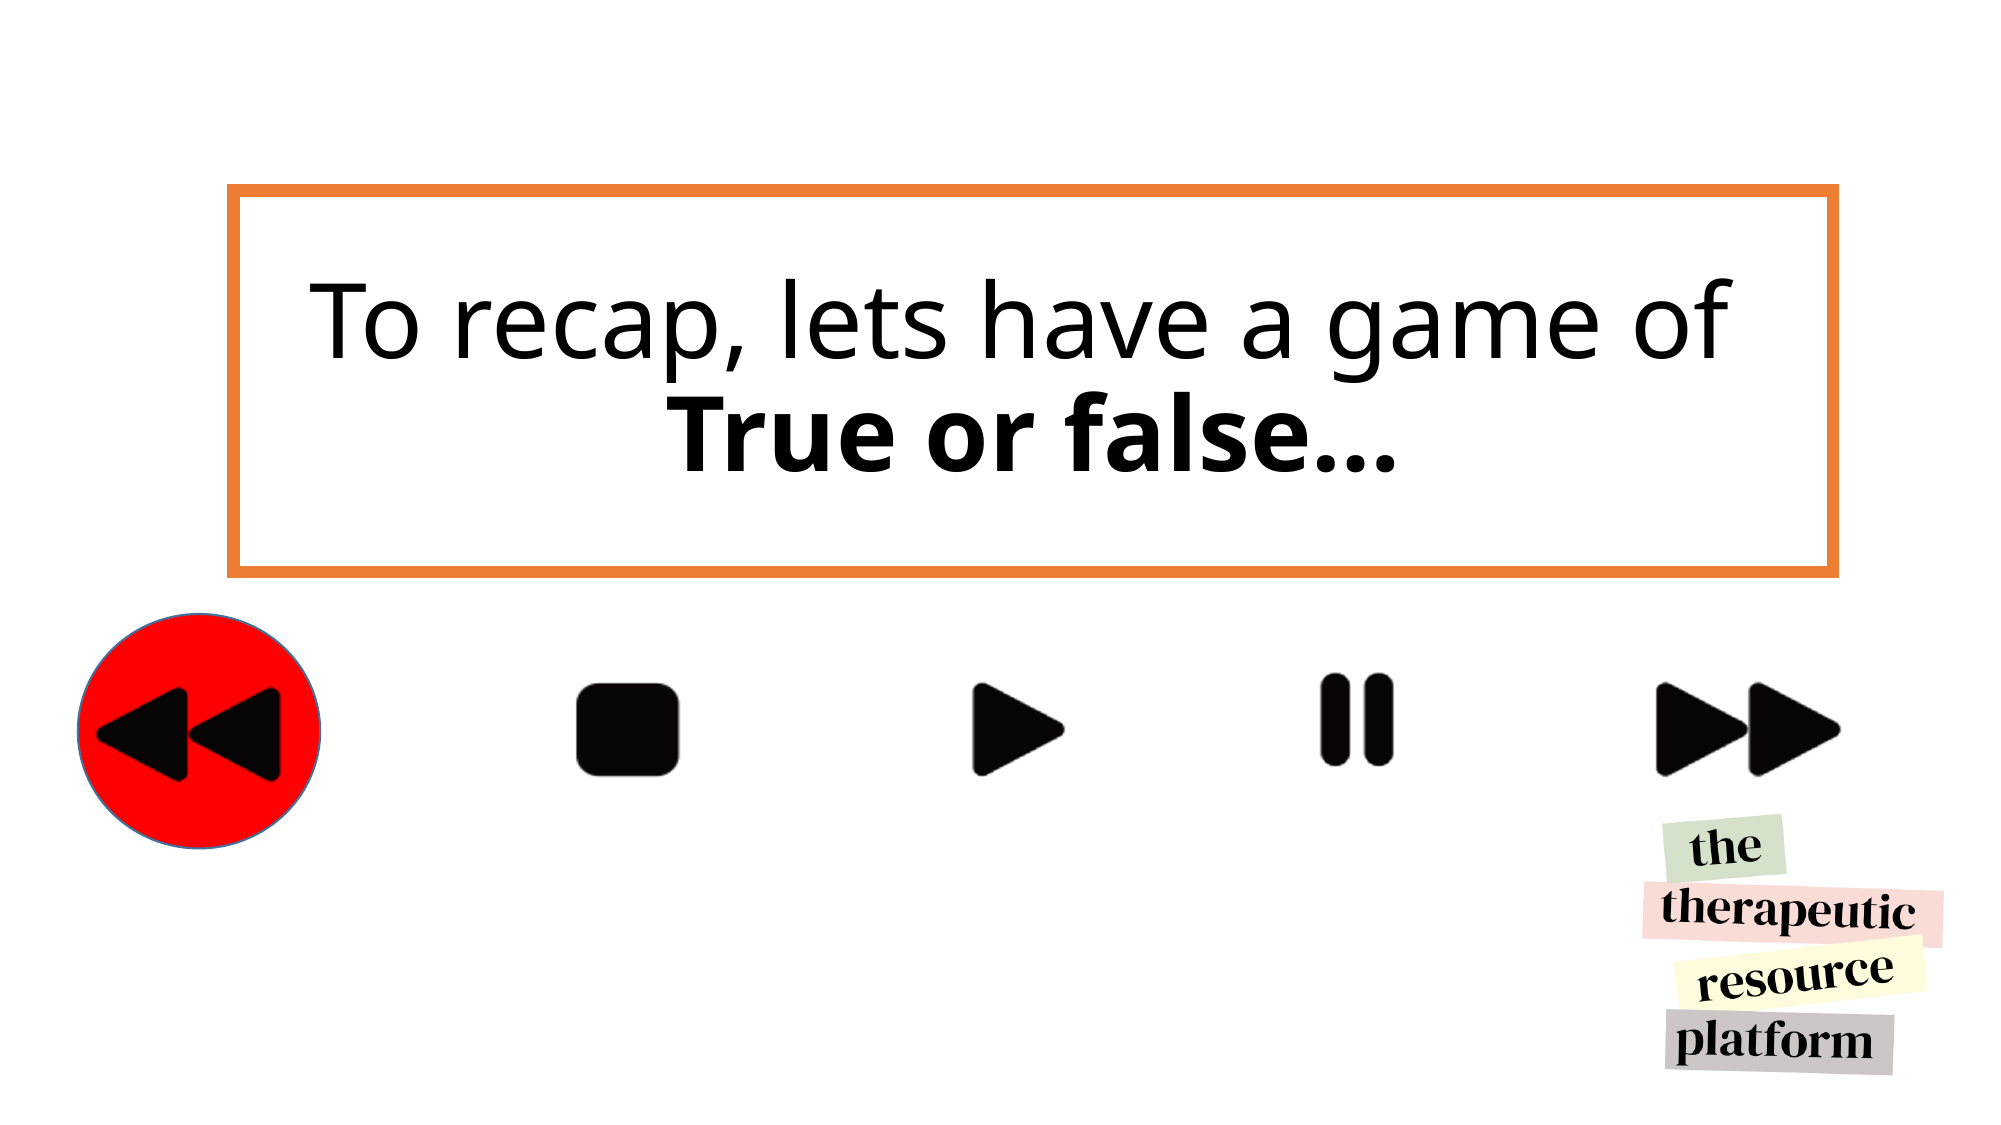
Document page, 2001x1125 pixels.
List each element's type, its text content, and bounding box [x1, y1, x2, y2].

text_box [77, 688, 86, 774]
picture [1590, 800, 1984, 1103]
picture [1298, 670, 1410, 802]
picture [573, 681, 733, 804]
text_box [106, 807, 292, 849]
picture [91, 659, 321, 799]
picture [1583, 664, 1844, 796]
picture [932, 680, 1068, 797]
text_box [105, 613, 293, 657]
title To recap, lets have a game of True or false… [233, 190, 1834, 572]
